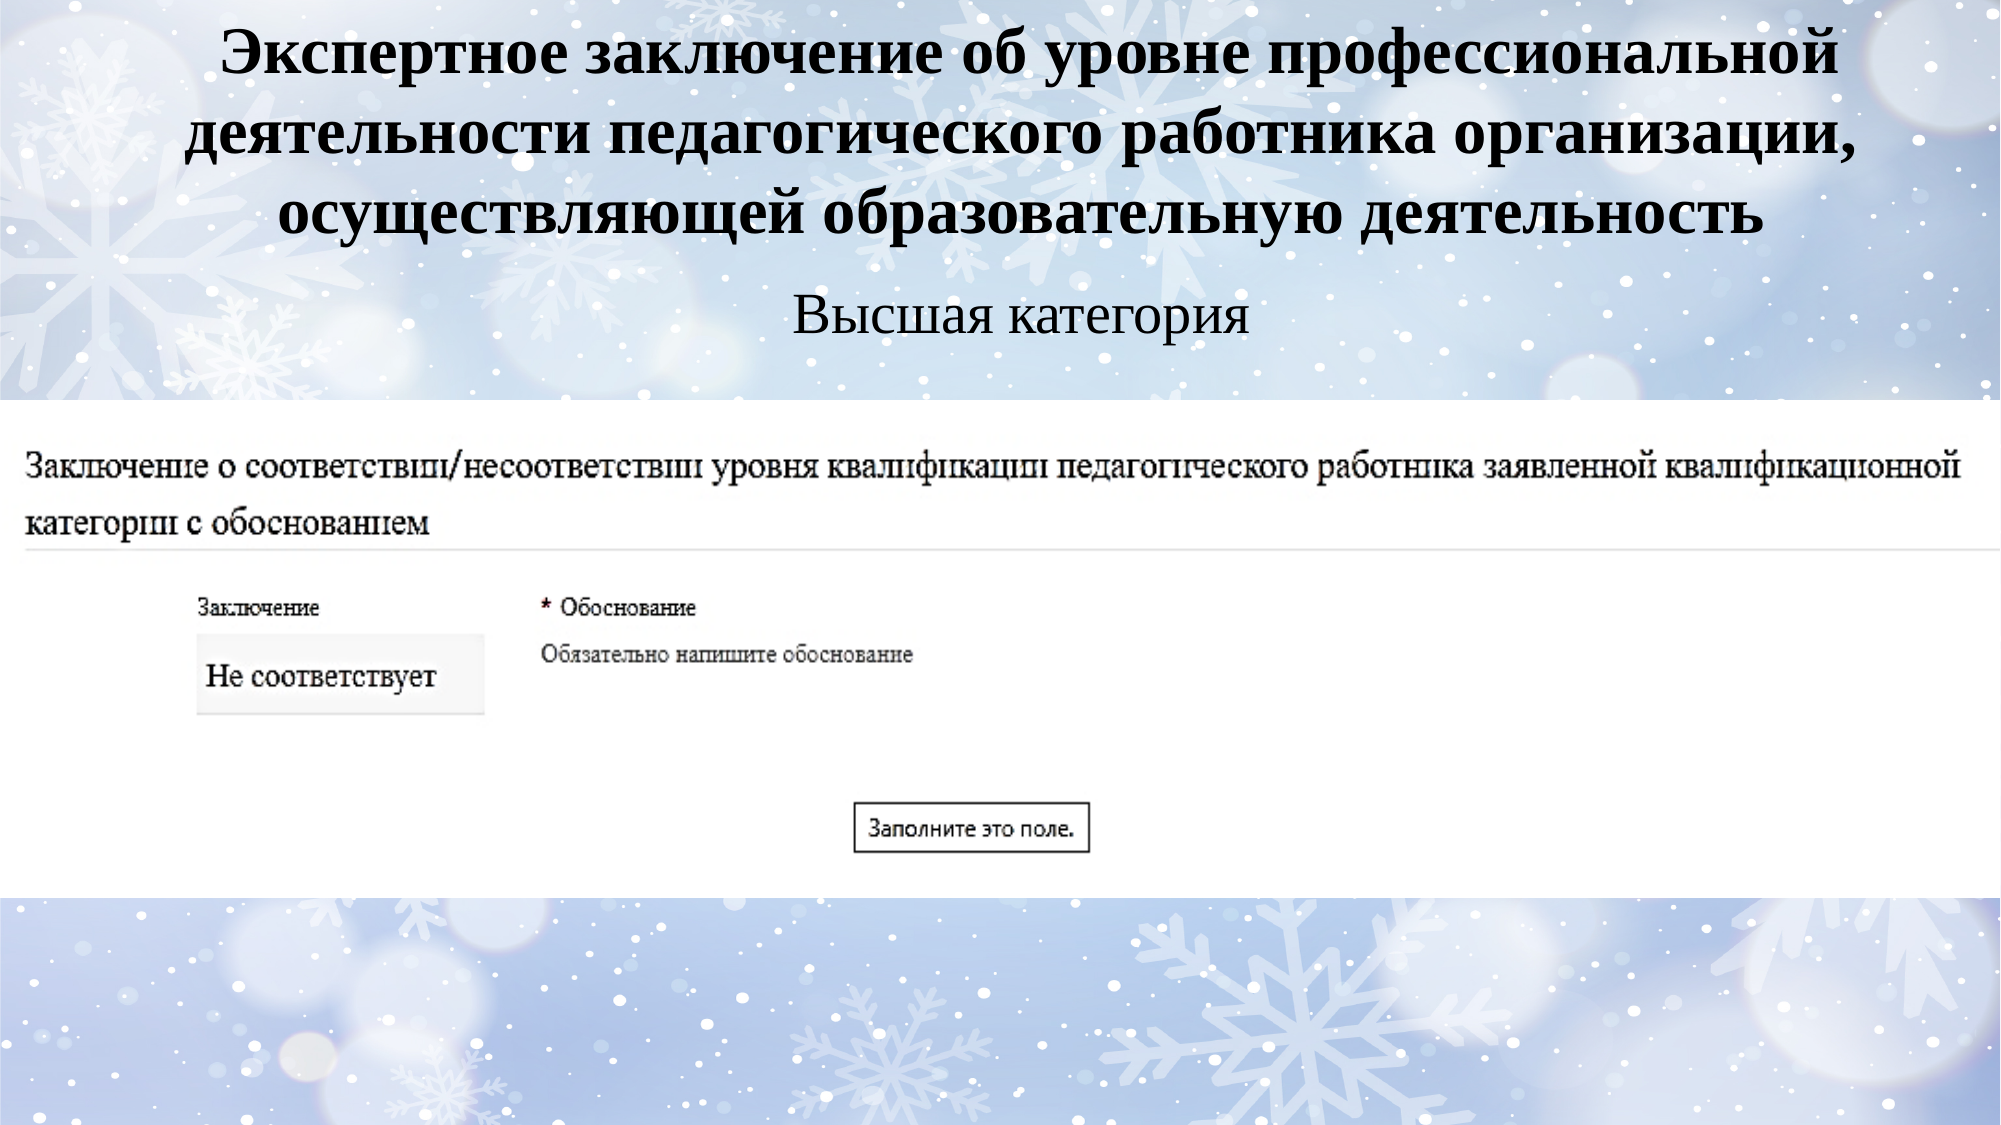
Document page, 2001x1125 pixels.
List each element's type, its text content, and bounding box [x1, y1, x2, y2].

text_box Экспертное заключение об уровне профессиональной деятельности педагогического работника организации, осуществляющей образовательную деятельность [148, 0, 1896, 255]
text_box Высшая категория [778, 257, 1266, 353]
picture [0, 0, 2001, 1125]
